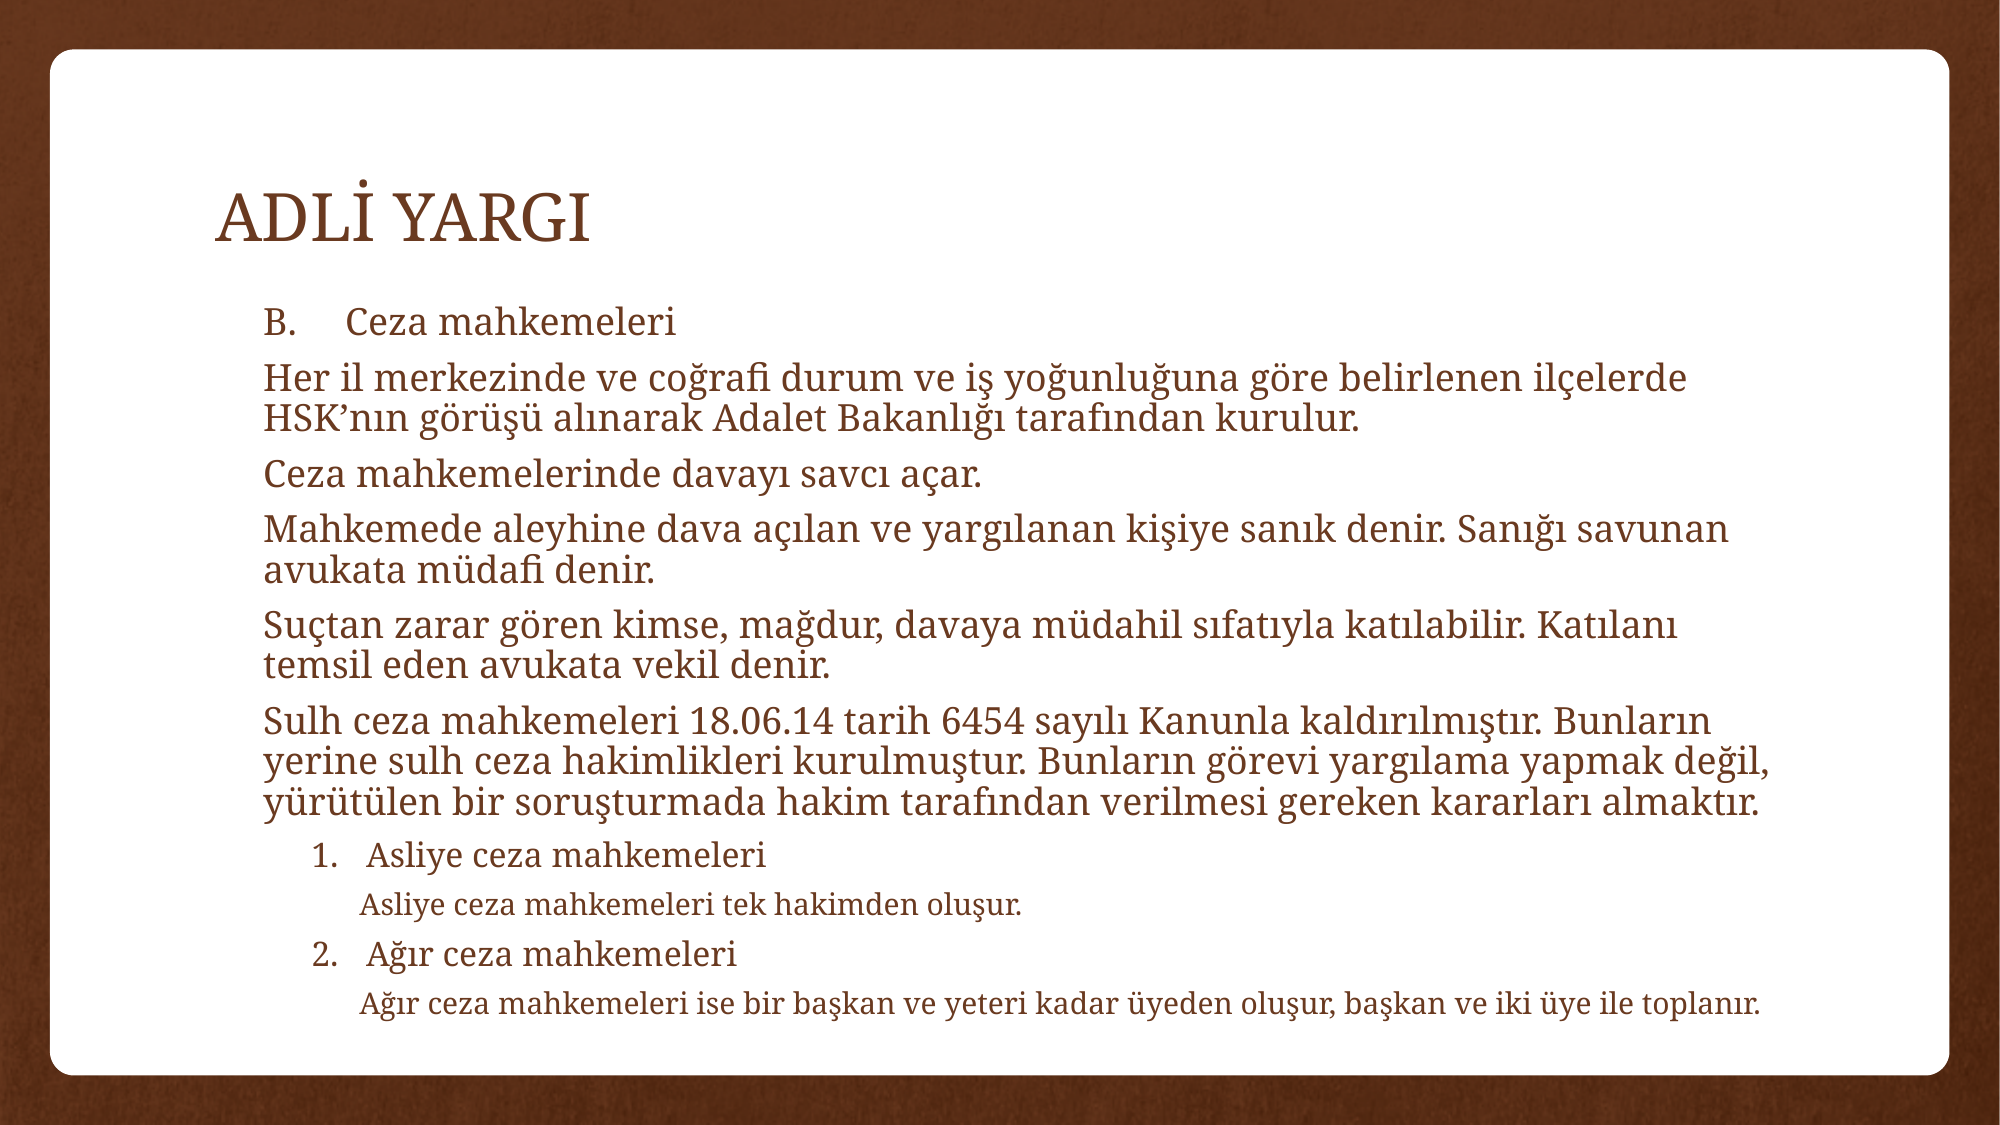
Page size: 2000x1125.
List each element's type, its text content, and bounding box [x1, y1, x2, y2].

title ADLİ YARGI [199, 70, 1800, 263]
list Ceza mahkemeleri Her il merkezinde ve coğrafi durum ve iş yoğunluğuna göre belirlenen ilçelerde HSK’nın görüşü alınarak Adalet Bakanlığı tarafından kurulur. Ceza mahkemelerinde davayı savcı açar. Mahkemede aleyhine dava açılan ve yargılanan kişiye sanık denir. Sanığı savunan avukata müdafi denir. Suçtan zarar gören kimse, mağdur, davaya müdahil sıfatıyla katılabilir. Katılanı temsil eden avukata vekil denir. Sulh ceza mahkemeleri 18.06.14 tarih 6454 sayılı Kanunla kaldırılmıştır. Bunların yerine sulh ceza hakimlikleri kurulmuştur. Bunların görevi yargılama yapmak değil, yürütülen bir soruşturmada hakim tarafından verilmesi gereken kararları almaktır. Asliye ceza mahkemeleri Asliye ceza mahkemeleri tek hakimden oluşur. Ağır ceza mahkemeleri Ağır ceza mahkemeleri ise bir başkan ve yeteri kadar üyeden oluşur, başkan ve iki üye ile toplanır. [199, 295, 1800, 1047]
